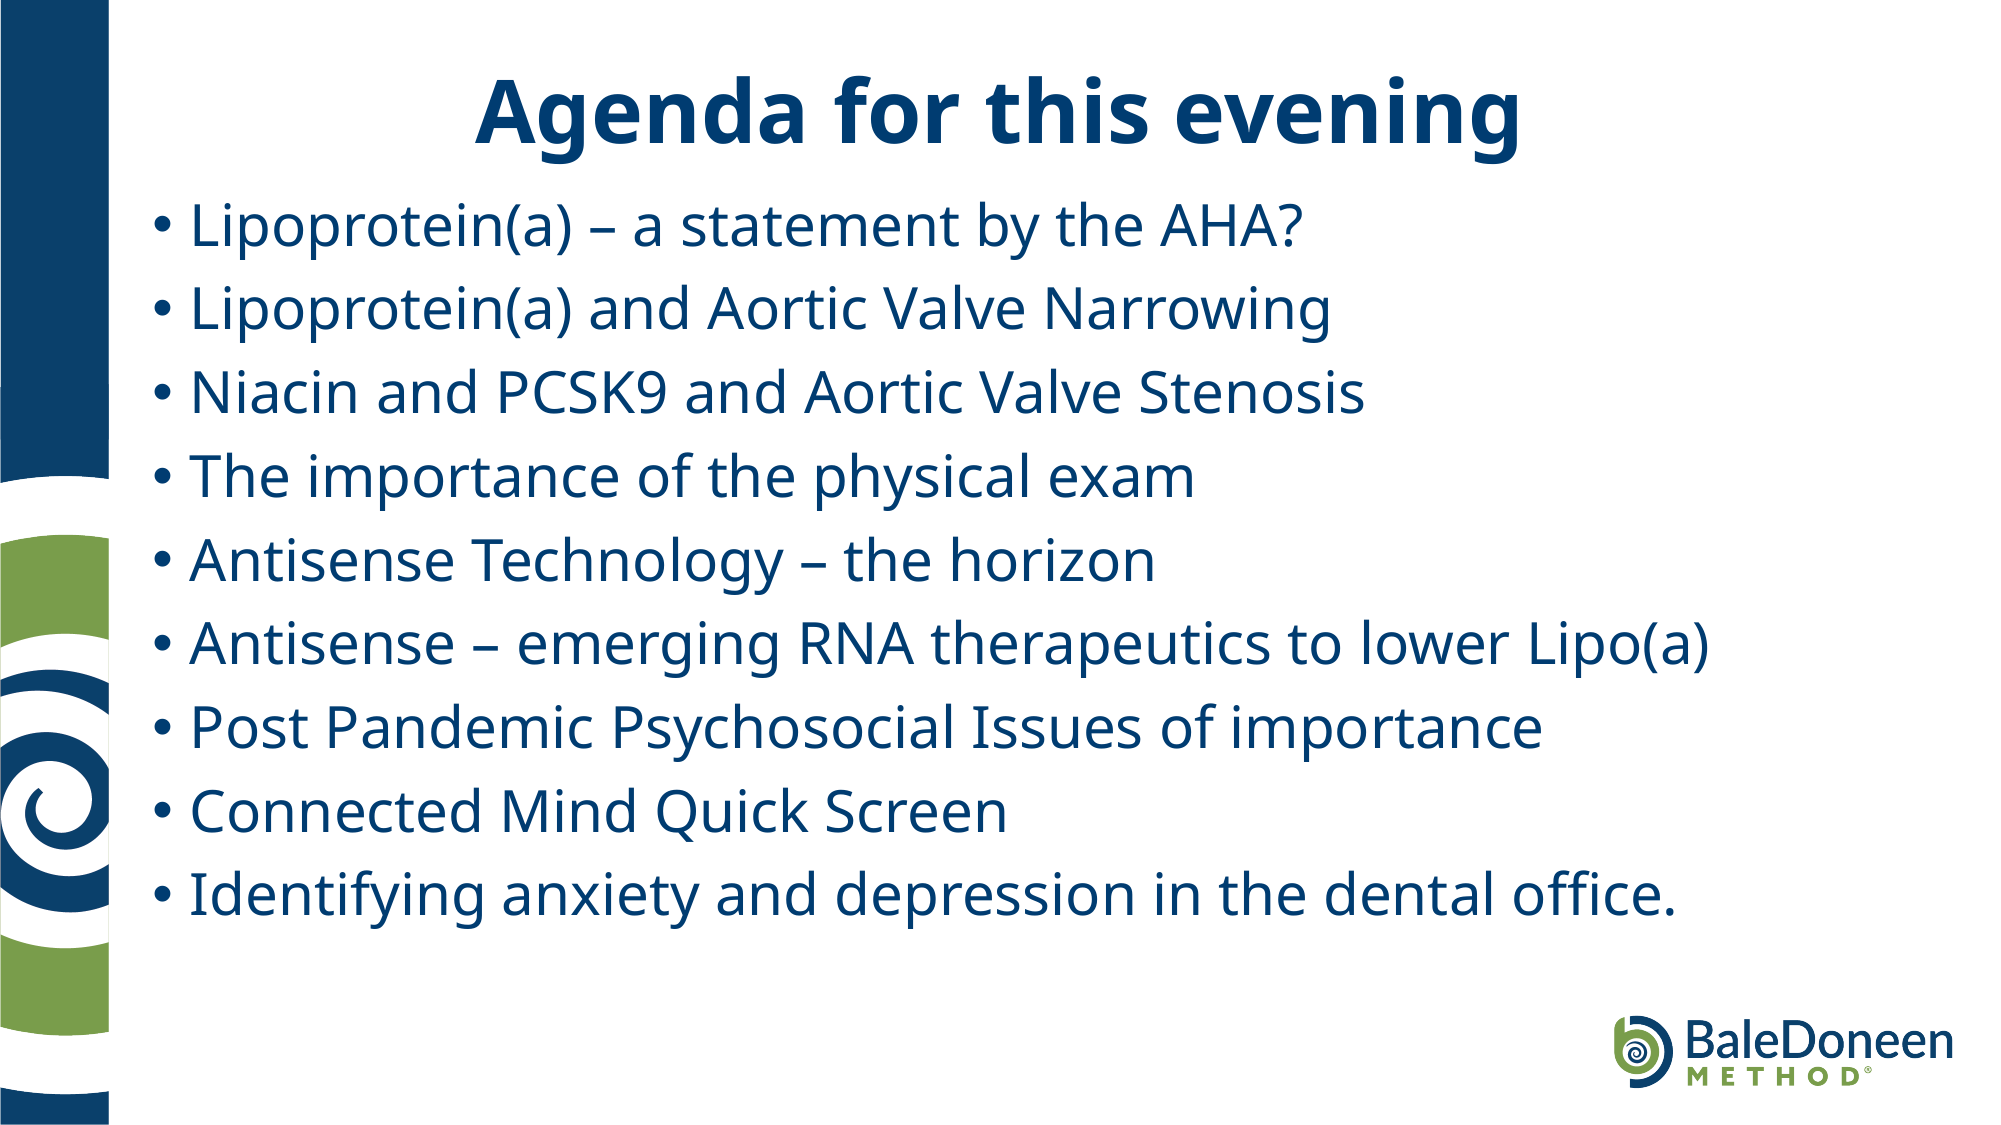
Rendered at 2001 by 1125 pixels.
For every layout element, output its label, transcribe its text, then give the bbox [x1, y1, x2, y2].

title Agenda for this evening [137, 59, 1863, 171]
list Lipoprotein(a) – a statement by the AHA? Lipoprotein(a) and Aortic Valve Narrowing Niacin and PCSK9 and Aortic Valve Stenosis The importance of the physical exam Antisense Technology – the horizon Antisense – emerging RNA therapeutics to lower Lipo(a) Post Pandemic Psychosocial Issues of importance Connected Mind Quick Screen Identifying anxiety and depression in the dental office. [137, 188, 1863, 965]
picture [0, 0, 2001, 1125]
